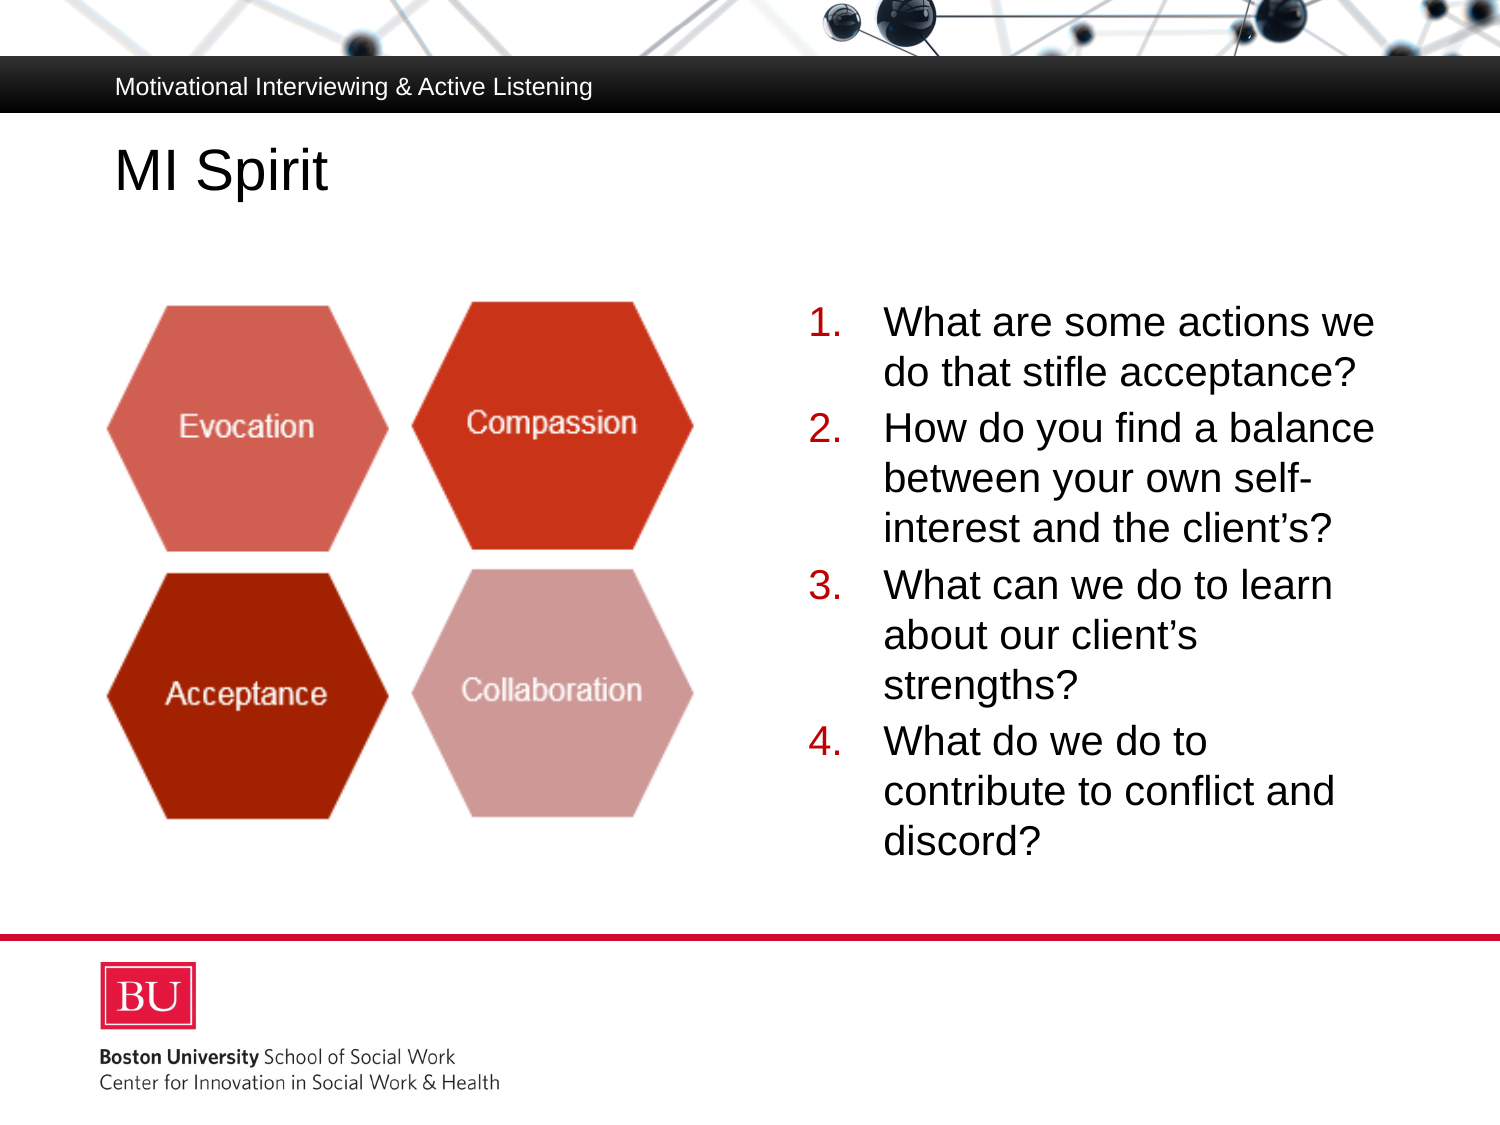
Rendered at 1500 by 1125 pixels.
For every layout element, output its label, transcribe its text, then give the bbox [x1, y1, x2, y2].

picture [0, 0, 1500, 56]
picture [99, 962, 500, 1095]
list What are some actions we do that stifle acceptance? How do you find a balance between your own self-interest and the client’s? What can we do to learn about our client’s strengths? What do we do to contribute to conflict and discord? [793, 287, 1400, 925]
picture [65, 287, 744, 845]
title MI Spirit [99, 125, 1400, 238]
footer Motivational Interviewing & Active Listening [99, 62, 938, 113]
